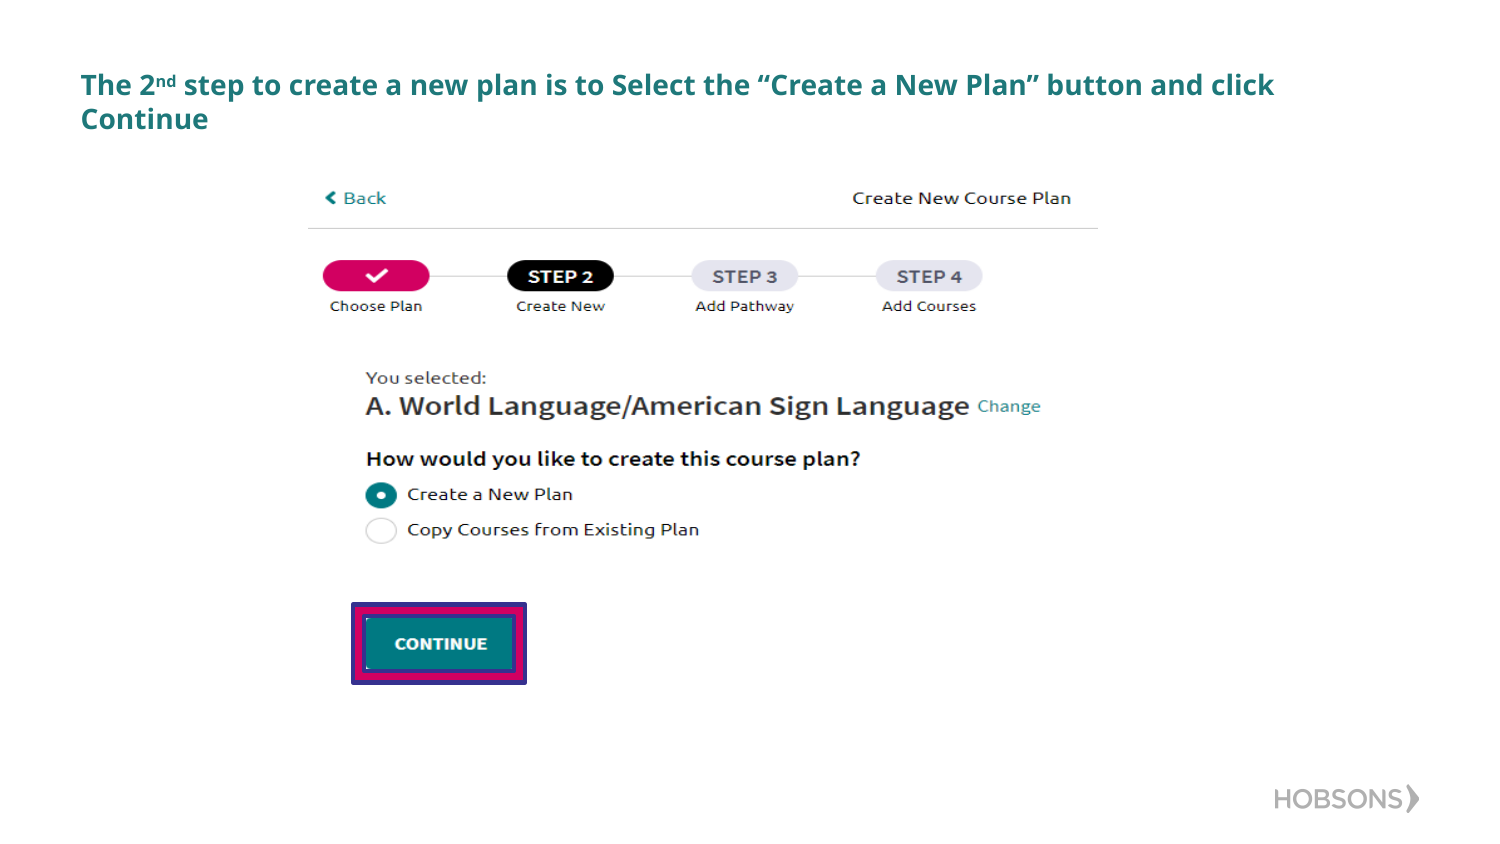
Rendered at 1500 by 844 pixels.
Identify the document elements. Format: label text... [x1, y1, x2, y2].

picture [1275, 784, 1419, 813]
picture [308, 177, 1098, 765]
title The 2nd step to create a new plan is to Select the “Create a New Plan” button and click Continue [65, 25, 1316, 178]
